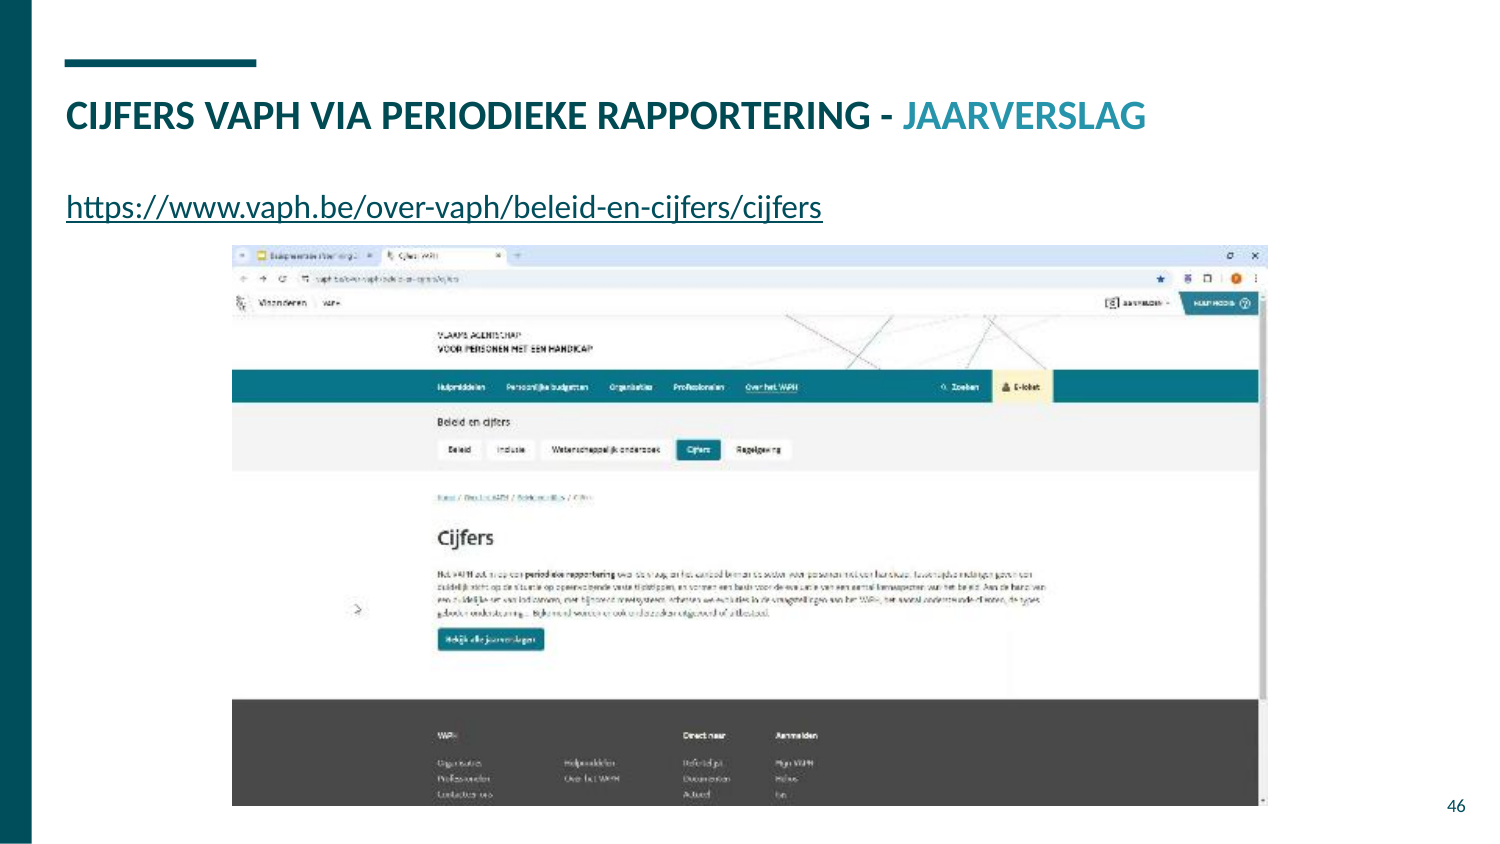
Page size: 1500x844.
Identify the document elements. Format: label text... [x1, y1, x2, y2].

title CIJFERS VAPH VIA PERIODIEKE RAPPORTERING - JAARVERSLAG [51, 72, 1449, 164]
picture [232, 244, 1268, 806]
list https://www.vaph.be/over-vaph/beleid-en-cijfers/cijfers [51, 164, 1449, 725]
slide_number 46 [1391, 779, 1482, 844]
